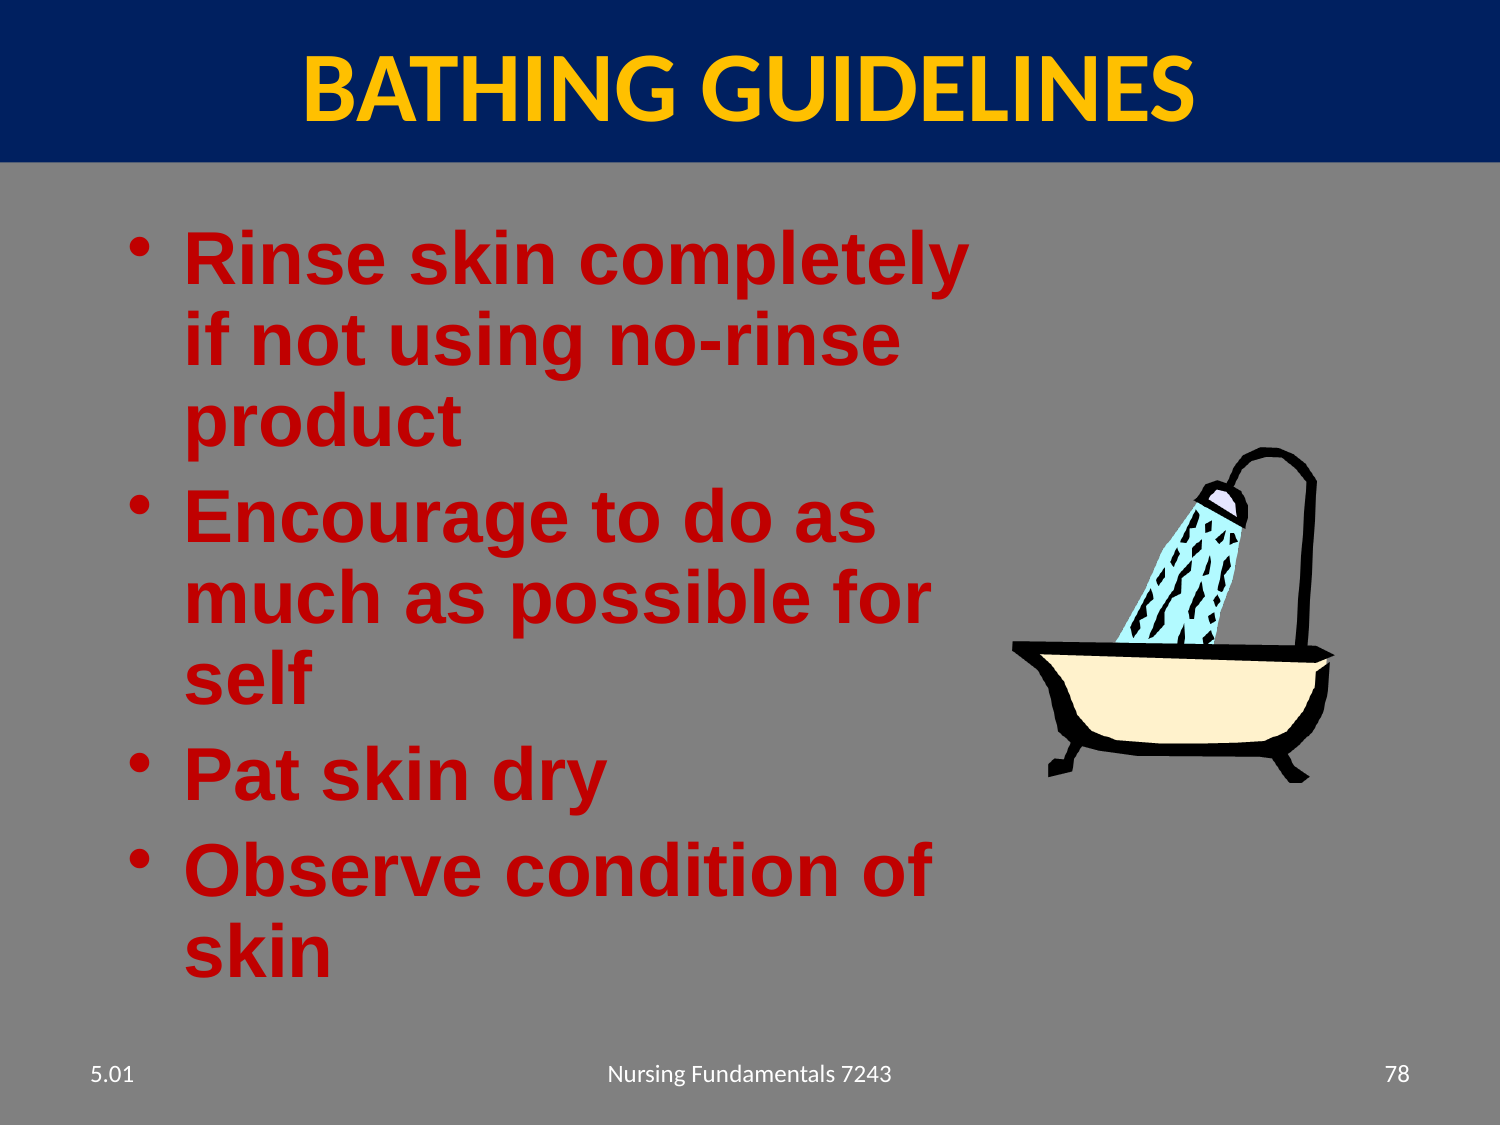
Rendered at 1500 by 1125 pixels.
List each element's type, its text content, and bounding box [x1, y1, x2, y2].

footer Nursing Fundamentals 7243 [512, 1042, 988, 1103]
slide_number 78 [1074, 1042, 1425, 1103]
text_box [49, 200, 1413, 306]
title BATHING GUIDELINES [0, 0, 1500, 163]
slide_number 5.01 [75, 1042, 425, 1103]
text_box Rinse skin completely if not using no-rinse product Encourage to do as much as possible for self Pat skin dry Observe condition of skin [112, 212, 1050, 1001]
picture [1012, 446, 1337, 785]
